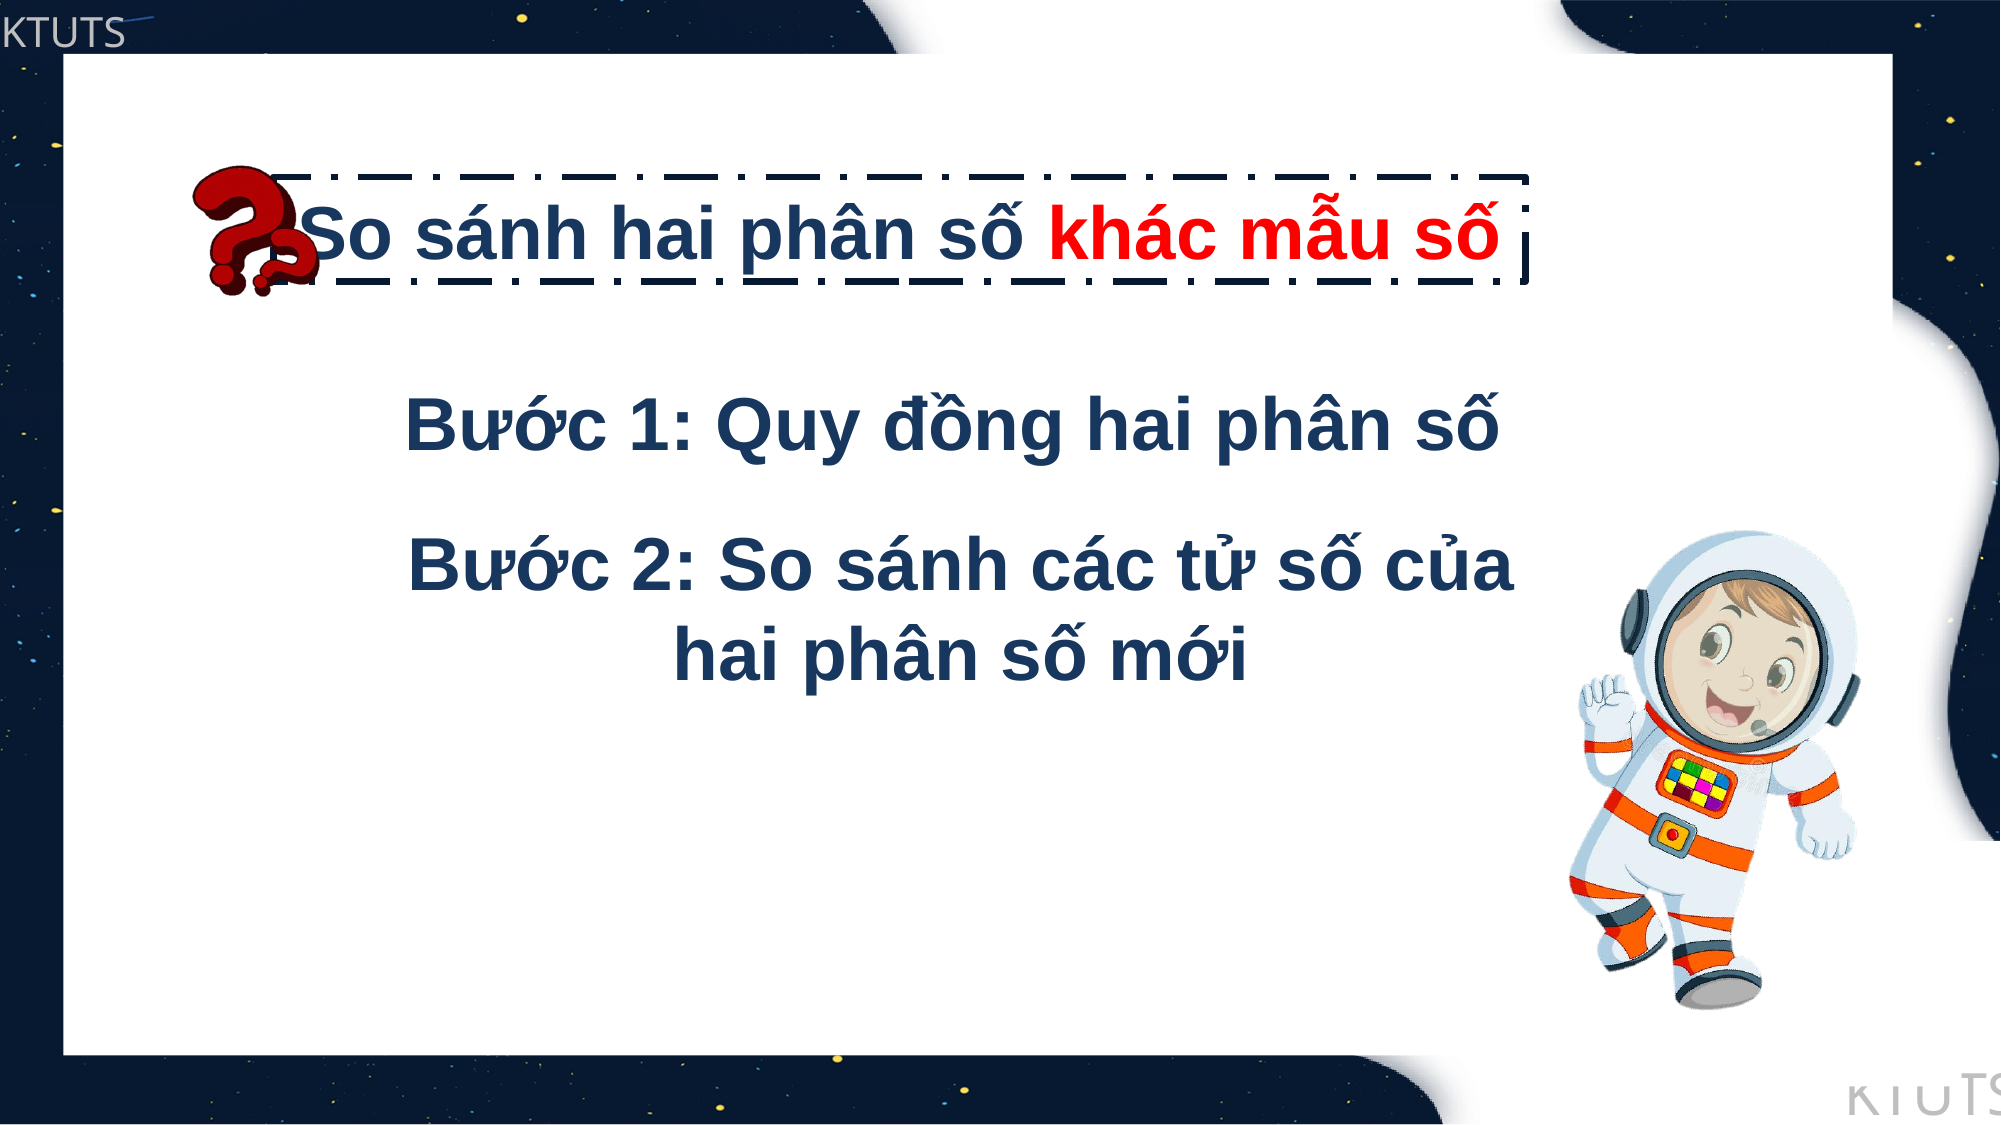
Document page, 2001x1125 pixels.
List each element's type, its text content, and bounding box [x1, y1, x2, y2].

text_box Bước 1: Quy đồng hai phân số [327, 367, 1580, 473]
picture [0, 0, 1483, 1125]
picture [1397, 0, 2000, 1086]
text_box So sánh hai phân số khác mẫu số [334, 176, 1526, 282]
picture [171, 151, 329, 309]
text_box Bước 2: So sánh các tử số của hai phân số mới [335, 507, 1542, 703]
